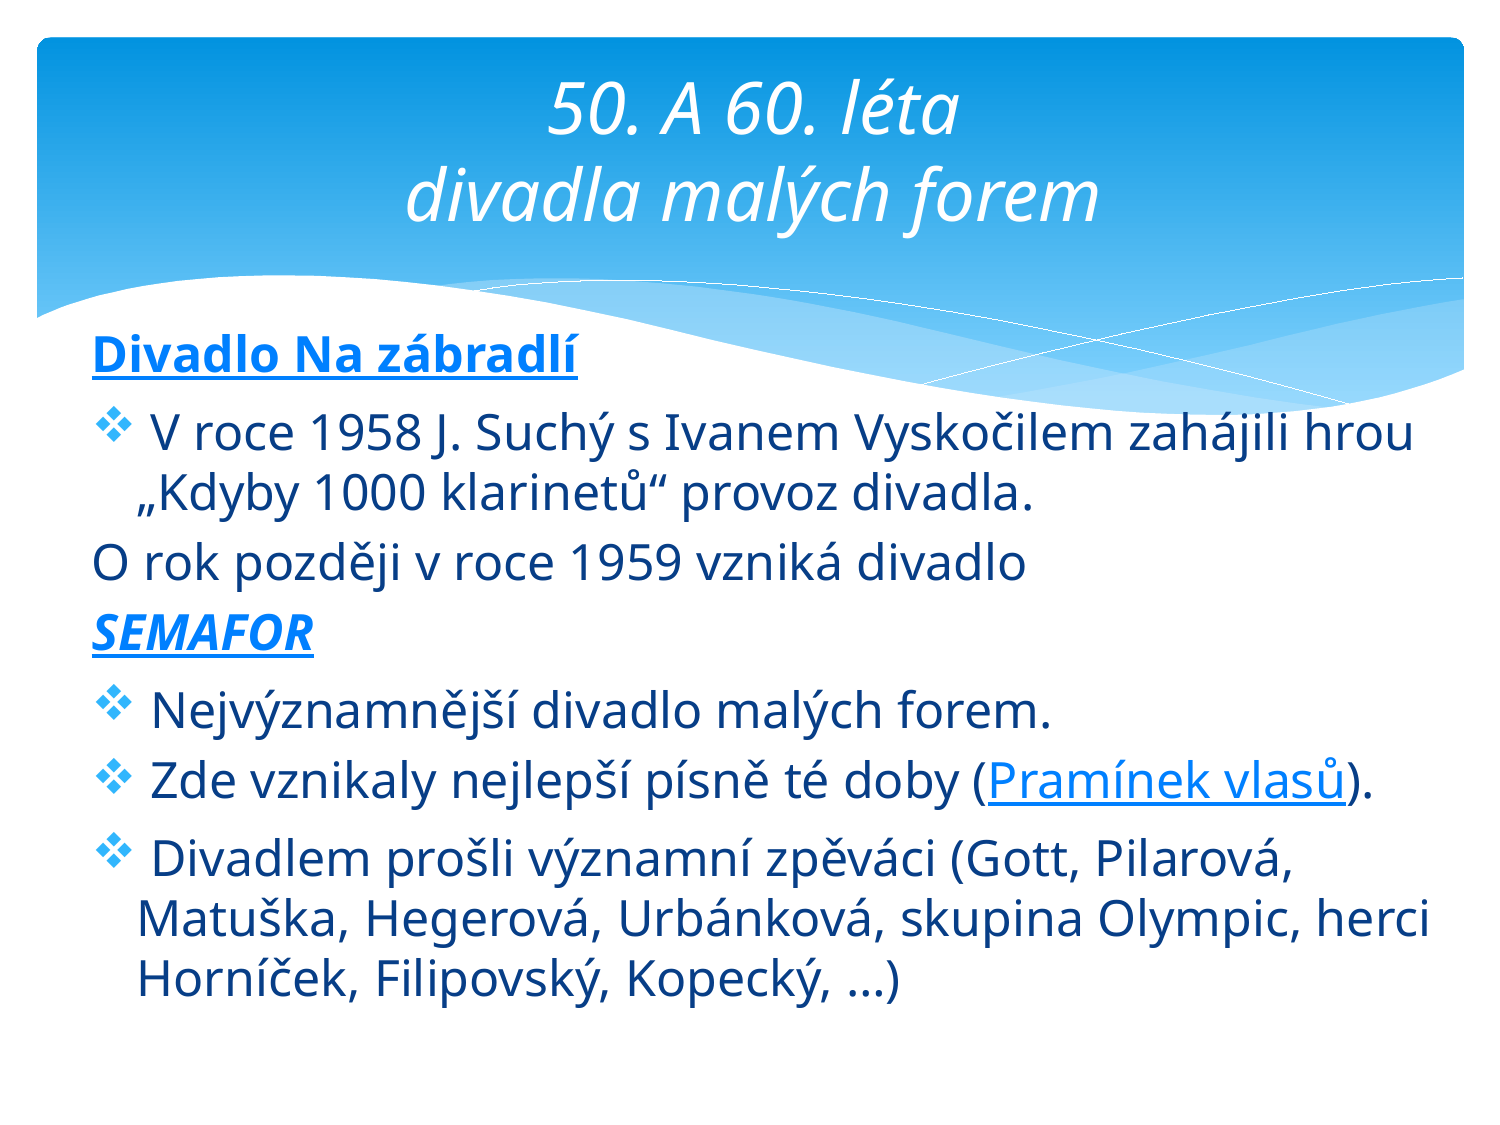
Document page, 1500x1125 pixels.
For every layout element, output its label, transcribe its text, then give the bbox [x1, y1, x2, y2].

title 50. A 60. léta divadla malých forem [41, 54, 1467, 244]
list Divadlo Na zábradlí V roce 1958 J. Suchý s Ivanem Vyskočilem zahájili hrou „Kdyby 1000 klarinetů“ provoz divadla. O rok později v roce 1959 vzniká divadlo SEMAFOR Nejvýznamnější divadlo malých forem. Zde vznikaly nejlepší písně té doby (Pramínek vlasů). Divadlem prošli významní zpěváci (Gott, Pilarová, Matuška, Hegerová, Urbánková, skupina Olympic, herci Horníček, Filipovský, Kopecký, …) [76, 314, 1459, 1059]
